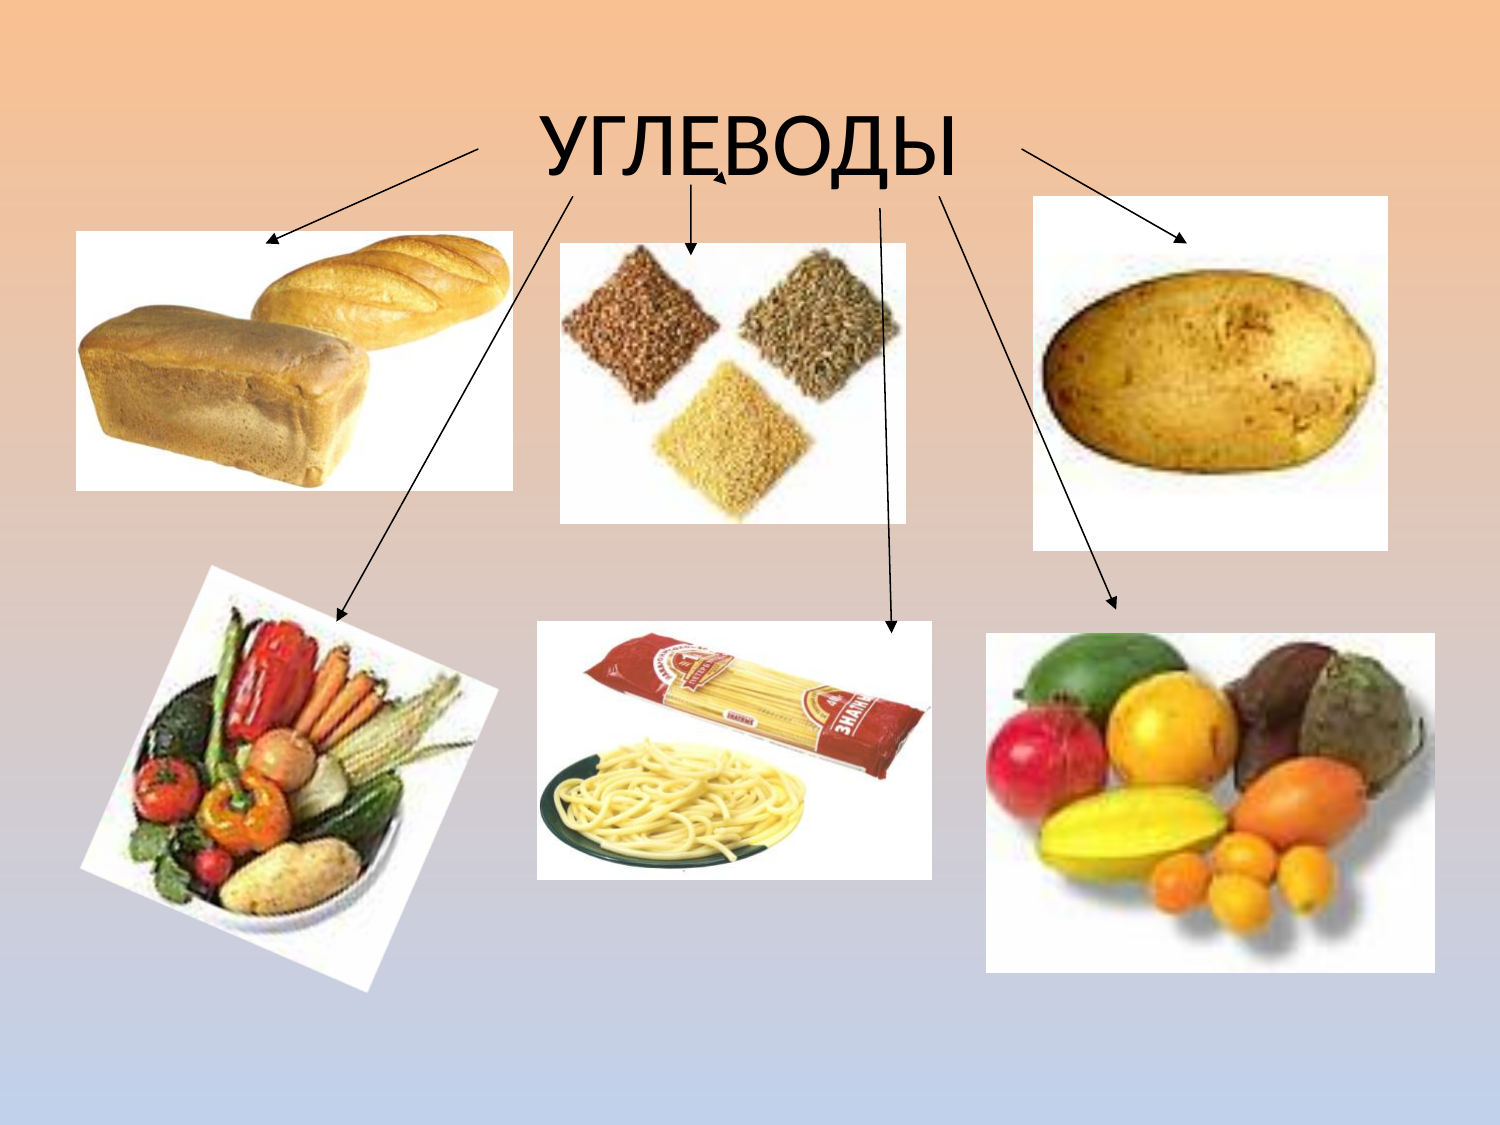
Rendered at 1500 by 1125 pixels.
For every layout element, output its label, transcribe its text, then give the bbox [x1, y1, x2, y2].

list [76, 231, 513, 491]
title УГЛЕВОДЫ [74, 44, 1426, 233]
picture [1033, 196, 1388, 551]
picture [985, 633, 1436, 973]
picture [537, 621, 932, 880]
text_box [713, 171, 727, 185]
text_box [336, 499, 405, 619]
picture [560, 243, 906, 524]
text_box [1094, 559, 1117, 610]
picture [82, 567, 497, 991]
